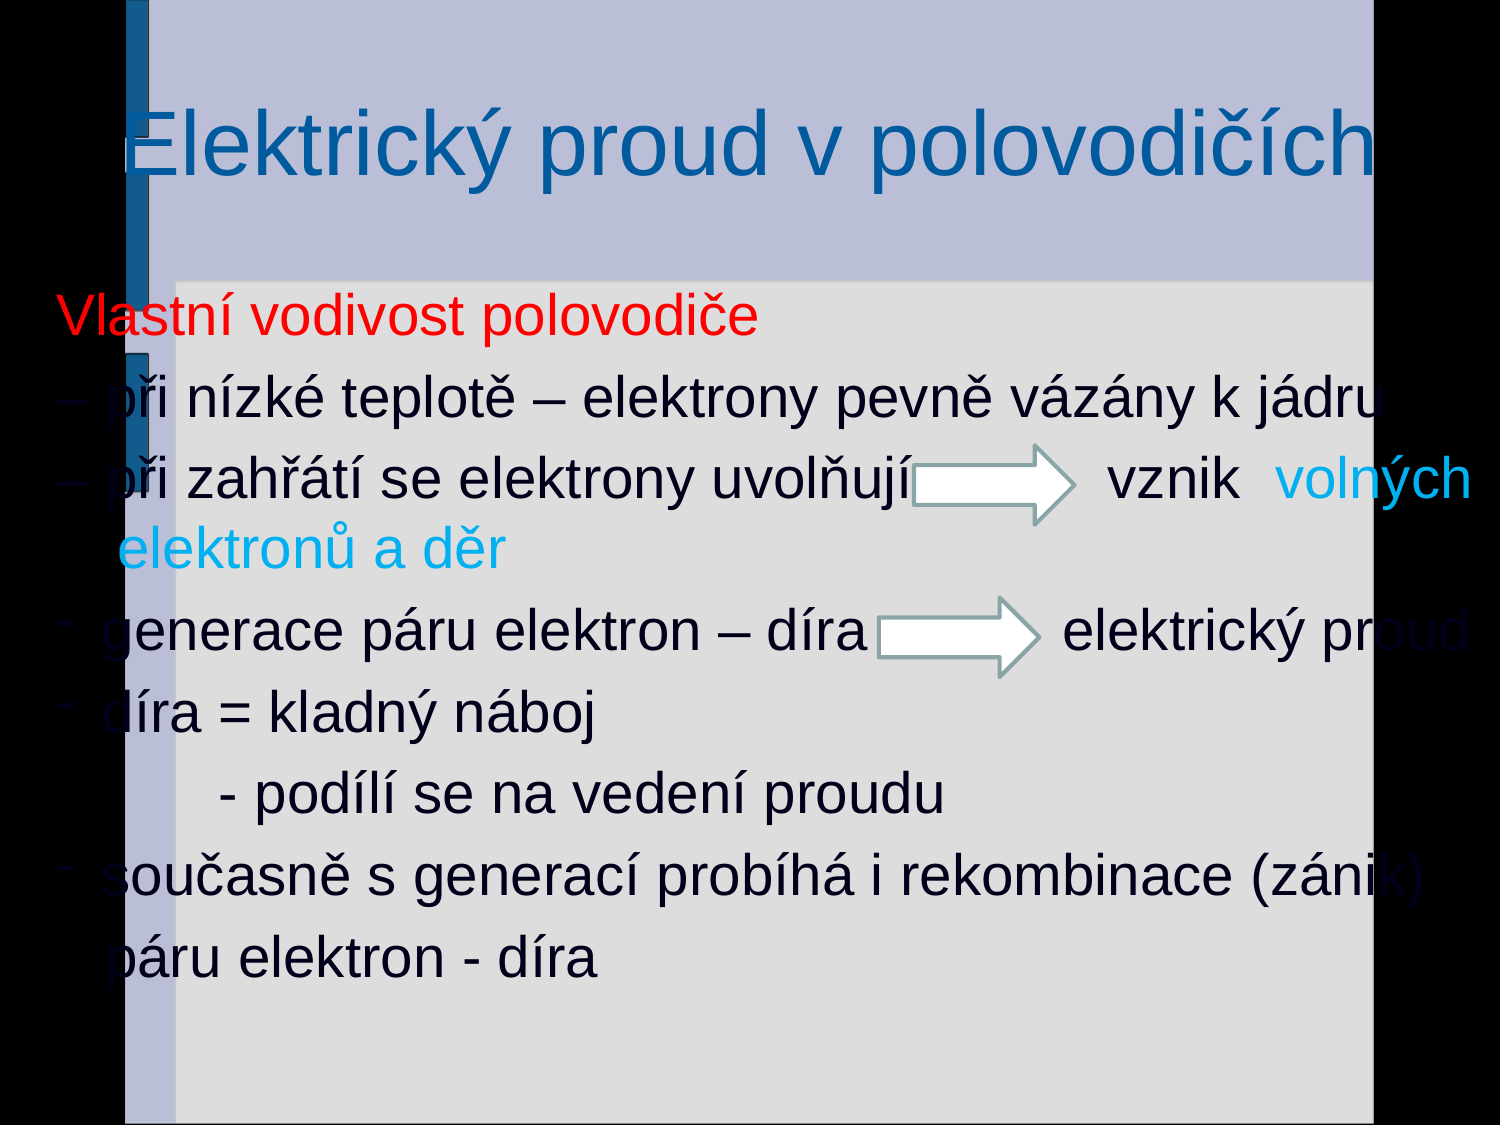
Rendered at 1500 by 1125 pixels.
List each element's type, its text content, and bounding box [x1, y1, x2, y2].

picture [0, 0, 1500, 1125]
text_box [911, 443, 1077, 527]
slide_number 16 [1074, 1024, 1426, 1103]
list Vlastní vodivost polovodiče – při nízké teplotě – elektrony pevně vázány k jádru – při zahřátí se elektrony uvolňují vznik volných elektronů a děr generace páru elektron – díra elektrický proud díra = kladný náboj - podílí se na vedení proudu současně s generací probíhá i rekombinace (zánik) páru elektron - díra [41, 269, 1500, 1013]
text_box [876, 595, 1042, 680]
title Elektrický proud v polovodičích [74, 44, 1426, 233]
